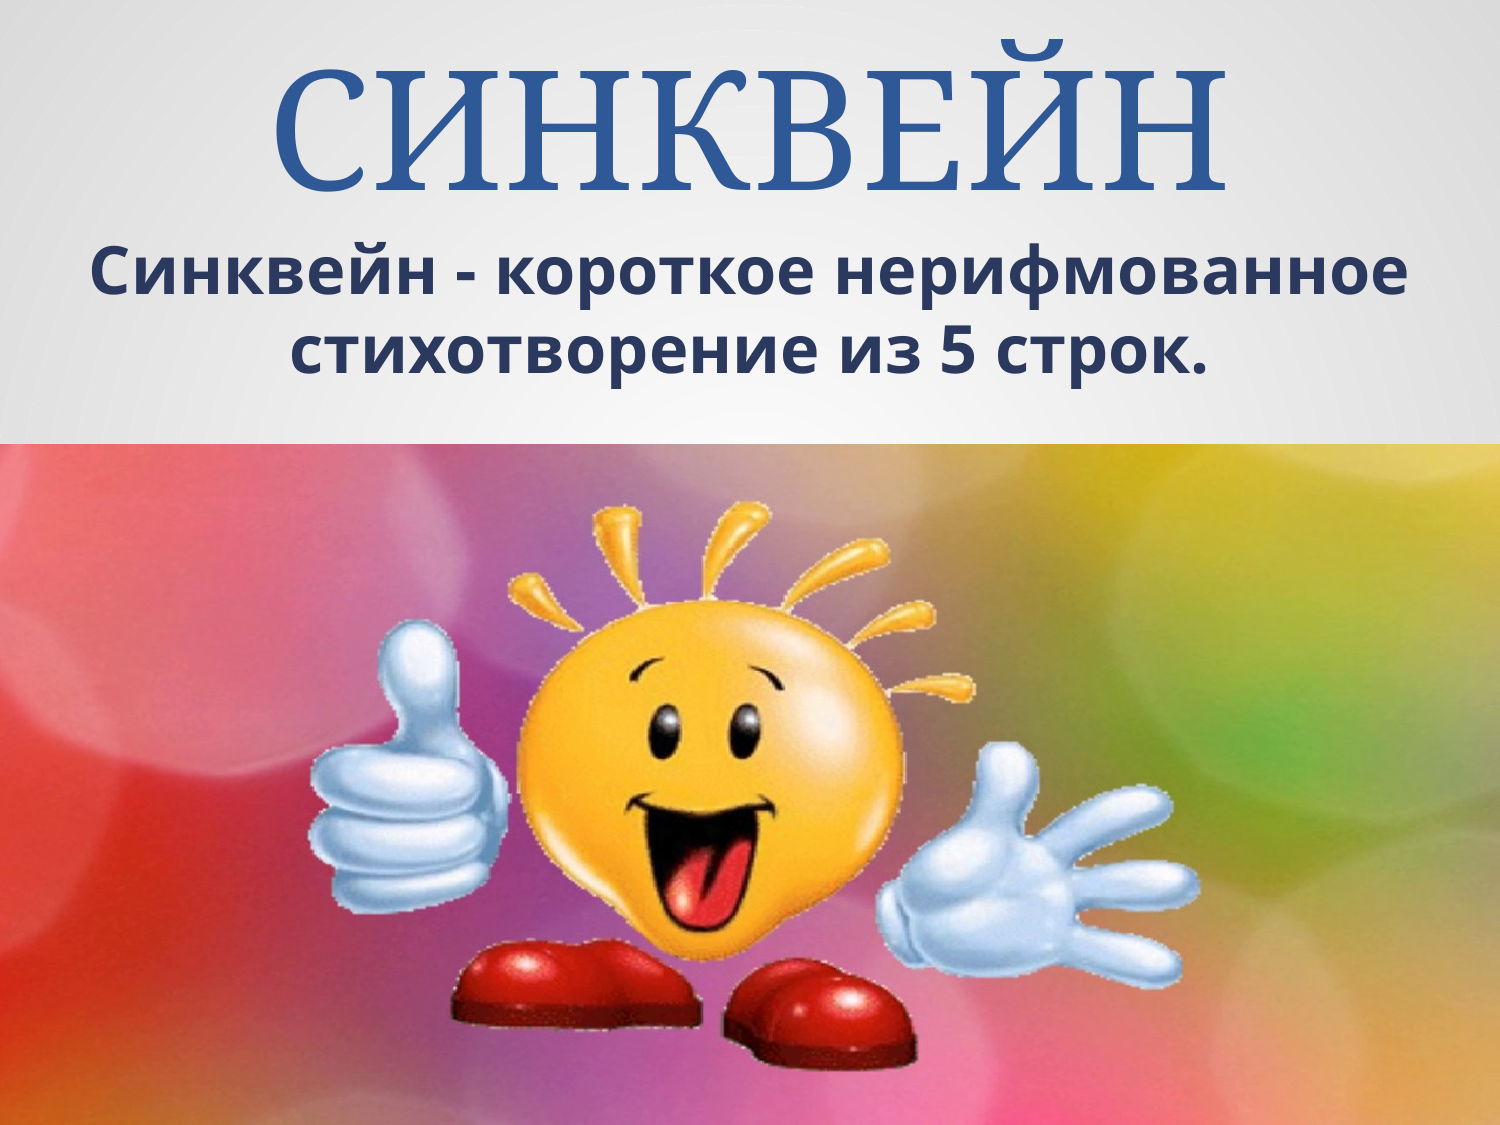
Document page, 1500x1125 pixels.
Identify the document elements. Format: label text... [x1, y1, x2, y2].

picture [0, 444, 1500, 1125]
subtitle Синквейн - короткое нерифмованное стихотворение из 5 строк. [0, 219, 1500, 443]
title СИНКВЕЙН [0, 0, 1500, 219]
